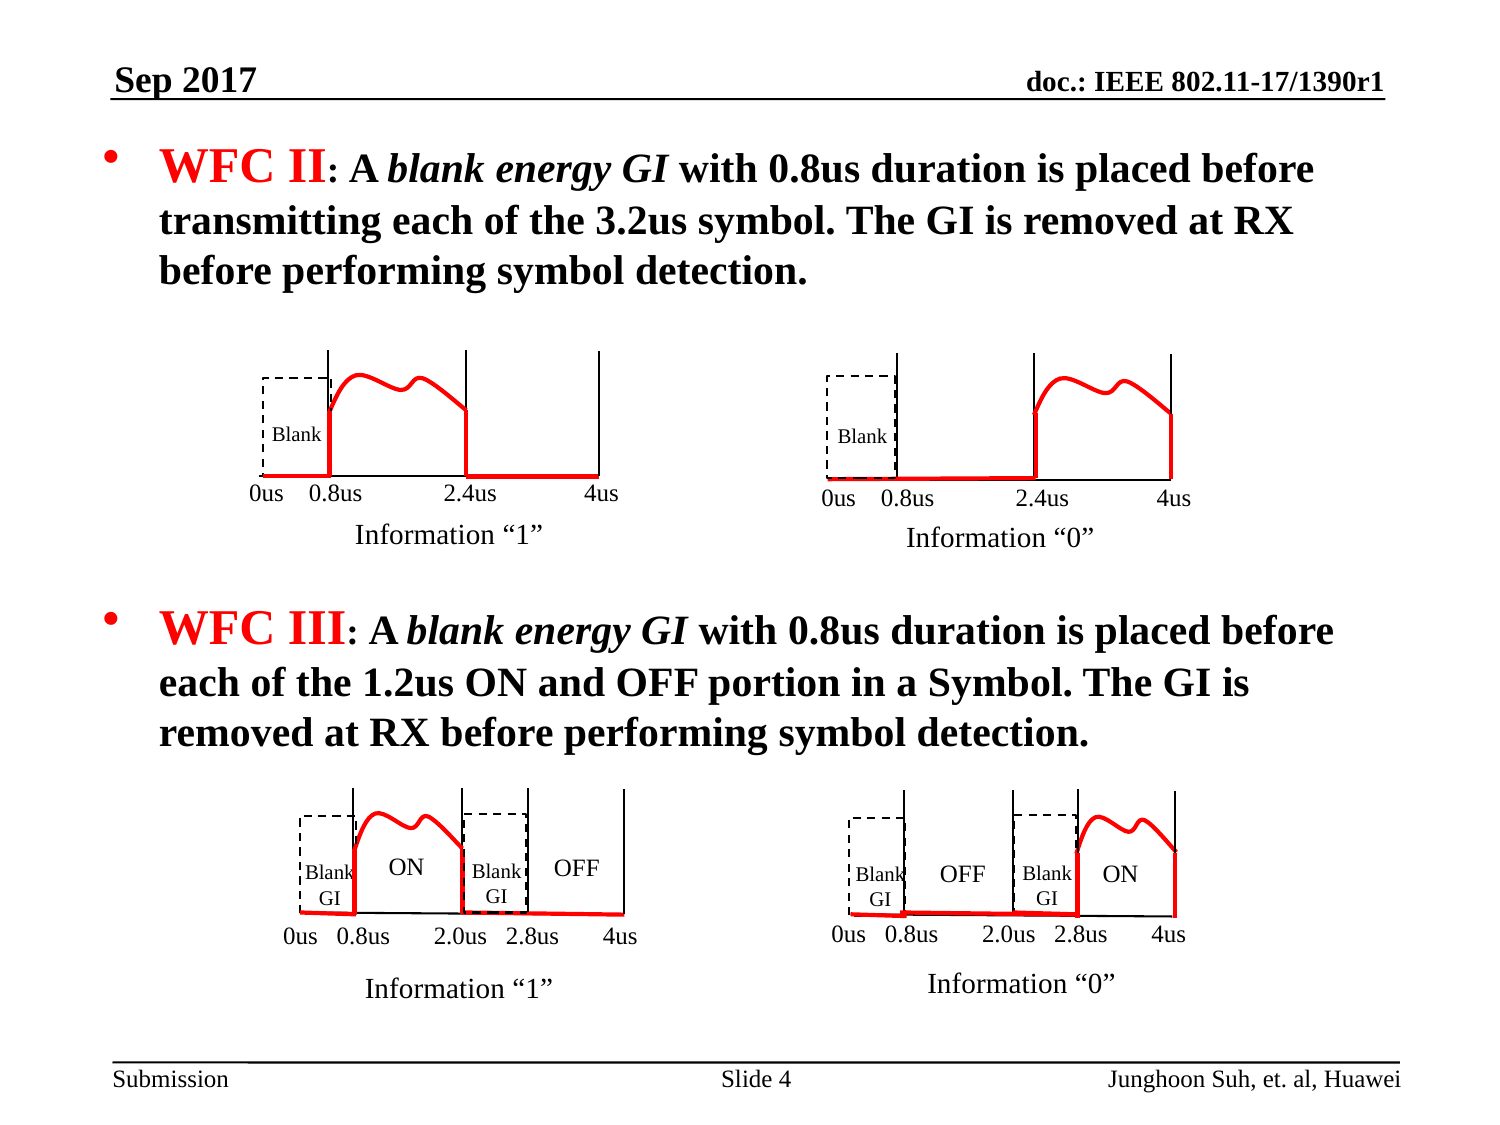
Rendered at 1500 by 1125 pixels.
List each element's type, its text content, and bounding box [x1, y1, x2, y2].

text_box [234, 349, 1251, 562]
slide_number Slide 4 [712, 1061, 800, 1093]
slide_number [114, 54, 265, 101]
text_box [268, 787, 1261, 1014]
list WFC II: A blank energy GI with 0.8us duration is placed before transmitting each of the 3.2us symbol. The GI is removed at RX before performing symbol detection. WFC III: A blank energy GI with 0.8us duration is placed before each of the 1.2us ON and OFF portion in a Symbol. The GI is removed at RX before performing symbol detection. [87, 125, 1363, 838]
footer Junghoon Suh, et. al, Huawei [1104, 1061, 1402, 1093]
